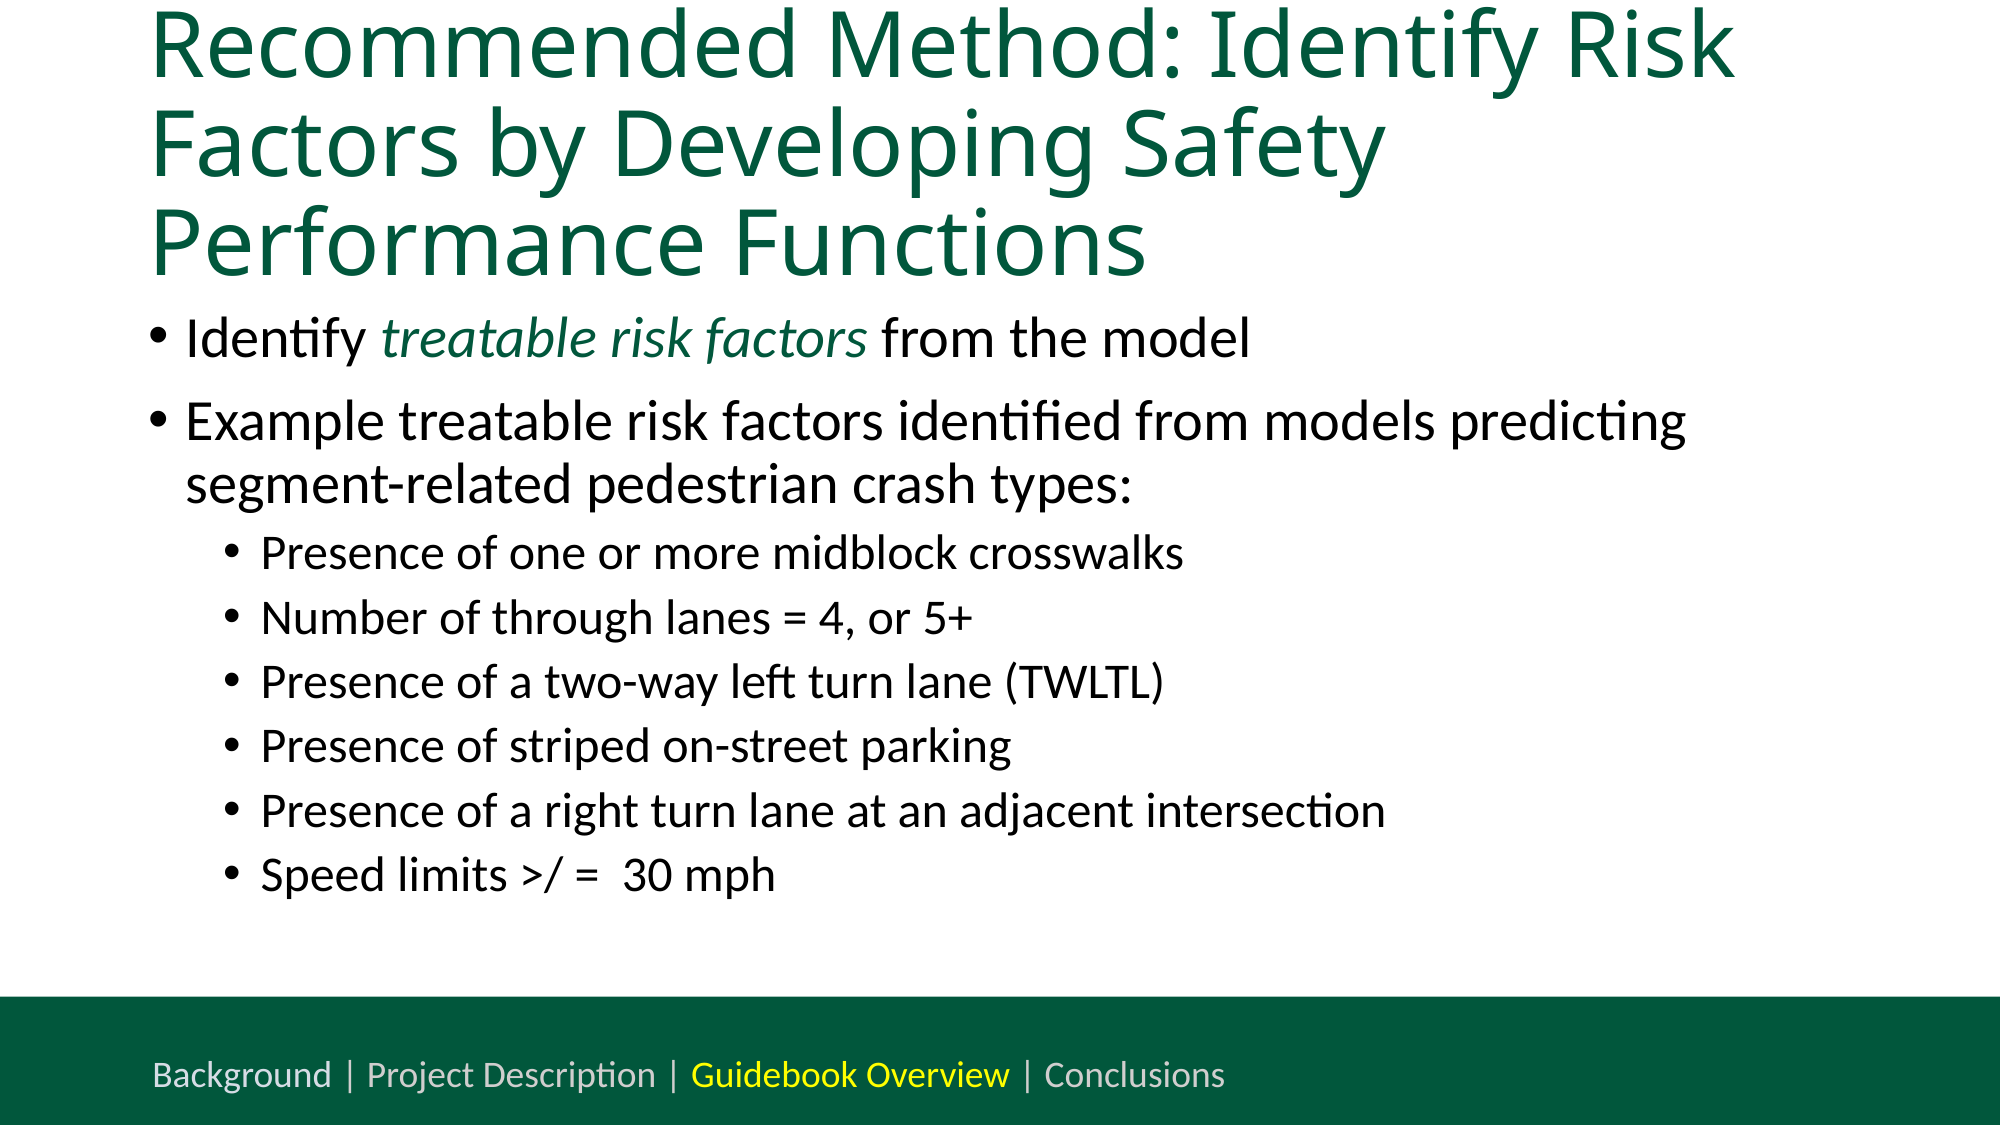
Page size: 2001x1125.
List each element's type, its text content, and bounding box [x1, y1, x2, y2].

text_box Background | Project Description | Guidebook Overview | Conclusions [137, 1042, 1392, 1103]
title Recommended Method: Identify Risk Factors by Developing Safety Performance Functions [133, 38, 1859, 256]
list Identify treatable risk factors from the model Example treatable risk factors identified from models predicting segment-related pedestrian crash types: Presence of one or more midblock crosswalks Number of through lanes = 4, or 5+ Presence of a two-way left turn lane (TWLTL) Presence of striped on-street parking Presence of a right turn lane at an adjacent intersection Speed limits >/ = 30 mph [133, 299, 1859, 939]
